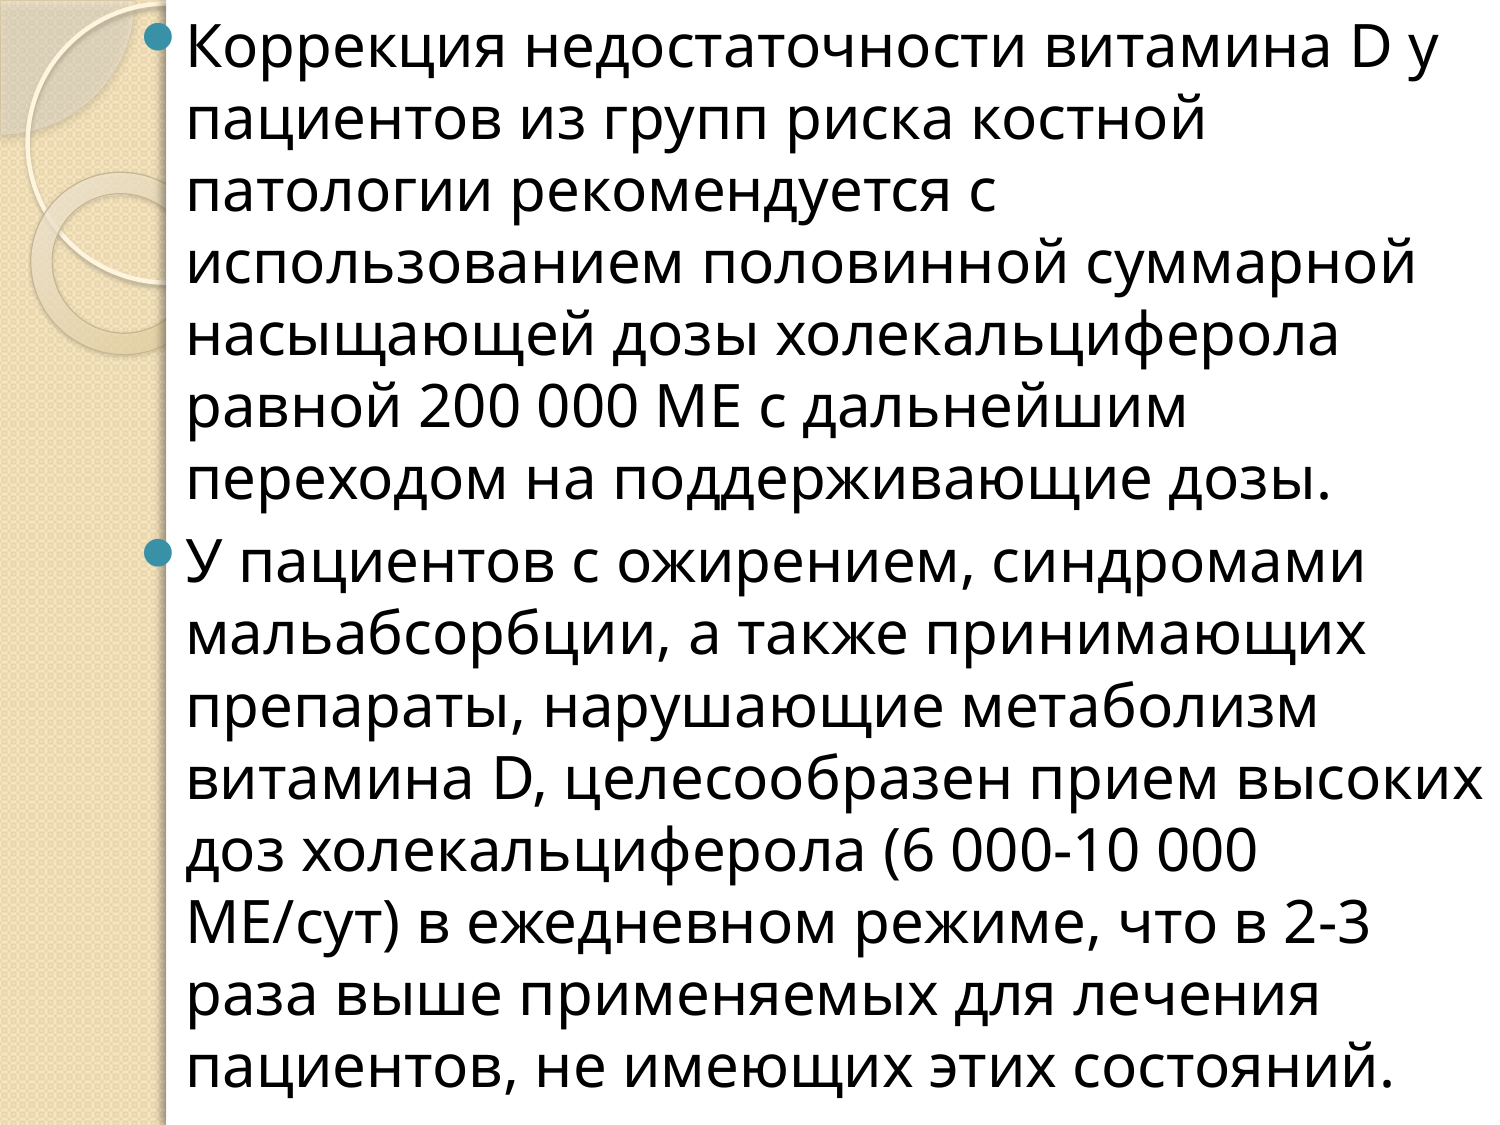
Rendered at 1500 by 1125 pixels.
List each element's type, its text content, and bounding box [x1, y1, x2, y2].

list Коррекция недостаточности витамина D у пациентов из групп риска костной патологии рекомендуется с использованием половинной суммарной насыщающей дозы холекальциферола равной 200 000 МЕ с дальнейшим переходом на поддерживающие дозы. У пациентов с ожирением, синдромами мальабсорбции, а также принимающих препараты, нарушающие метаболизм витамина D, целесообразен прием высоких доз холекальциферола (6 000-10 000 МЕ/сут) в ежедневном режиме, что в 2-3 раза выше применяемых для лечения пациентов, не имеющих этих состояний. [112, 0, 1500, 1125]
